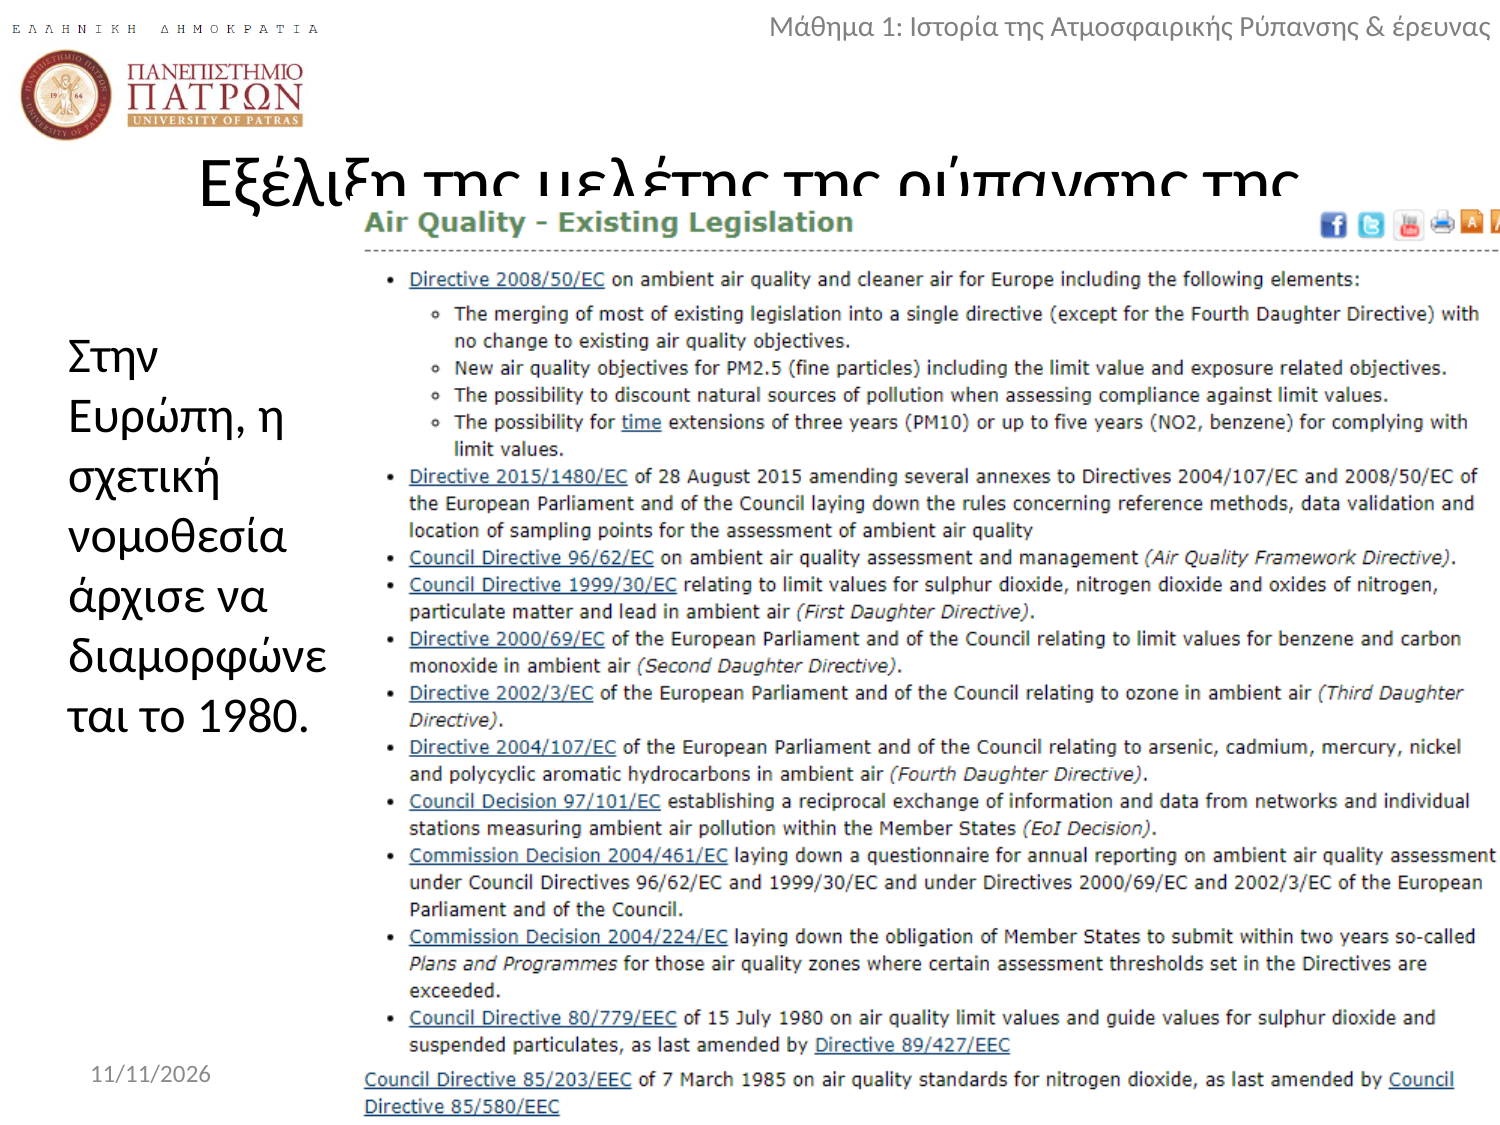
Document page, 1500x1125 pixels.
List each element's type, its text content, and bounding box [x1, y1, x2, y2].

picture [5, 14, 325, 149]
title Εξέλιξη της μελέτης της ρύπανσης της Ατμόσφαιρας (1/7) [75, 126, 1425, 315]
list Στην Ευρώπη, η σχετική νομοθεσία άρχισε να διαμορφώνεται το 1980. [53, 314, 345, 1057]
picture [350, 195, 1500, 1125]
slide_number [75, 1057, 345, 1103]
